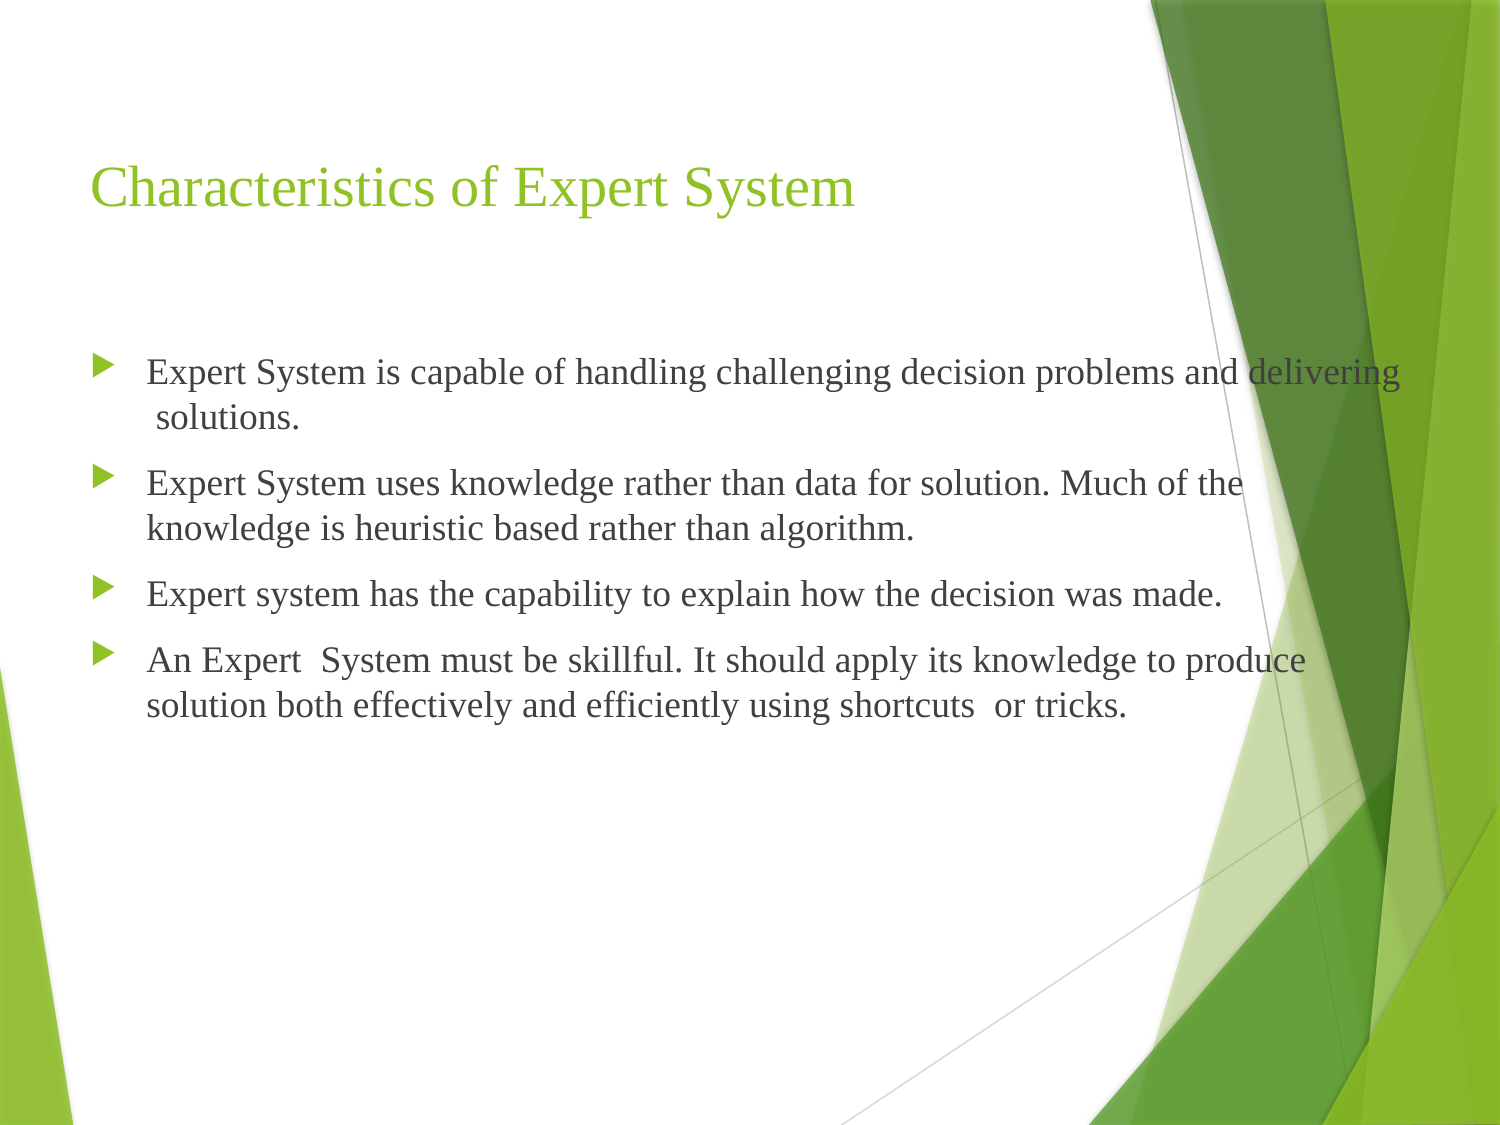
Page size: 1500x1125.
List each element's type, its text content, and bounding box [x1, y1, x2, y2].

list Expert System is capable of handling challenging decision problems and delivering solutions. Expert System uses knowledge rather than data for solution. Much of the knowledge is heuristic based rather than algorithm. Expert system has the capability to explain how the decision was made. An Expert System must be skillful. It should apply its knowledge to produce solution both effectively and efficiently using shortcuts or tricks. [75, 339, 1425, 1005]
title Characteristics of Expert System [75, 140, 1425, 270]
